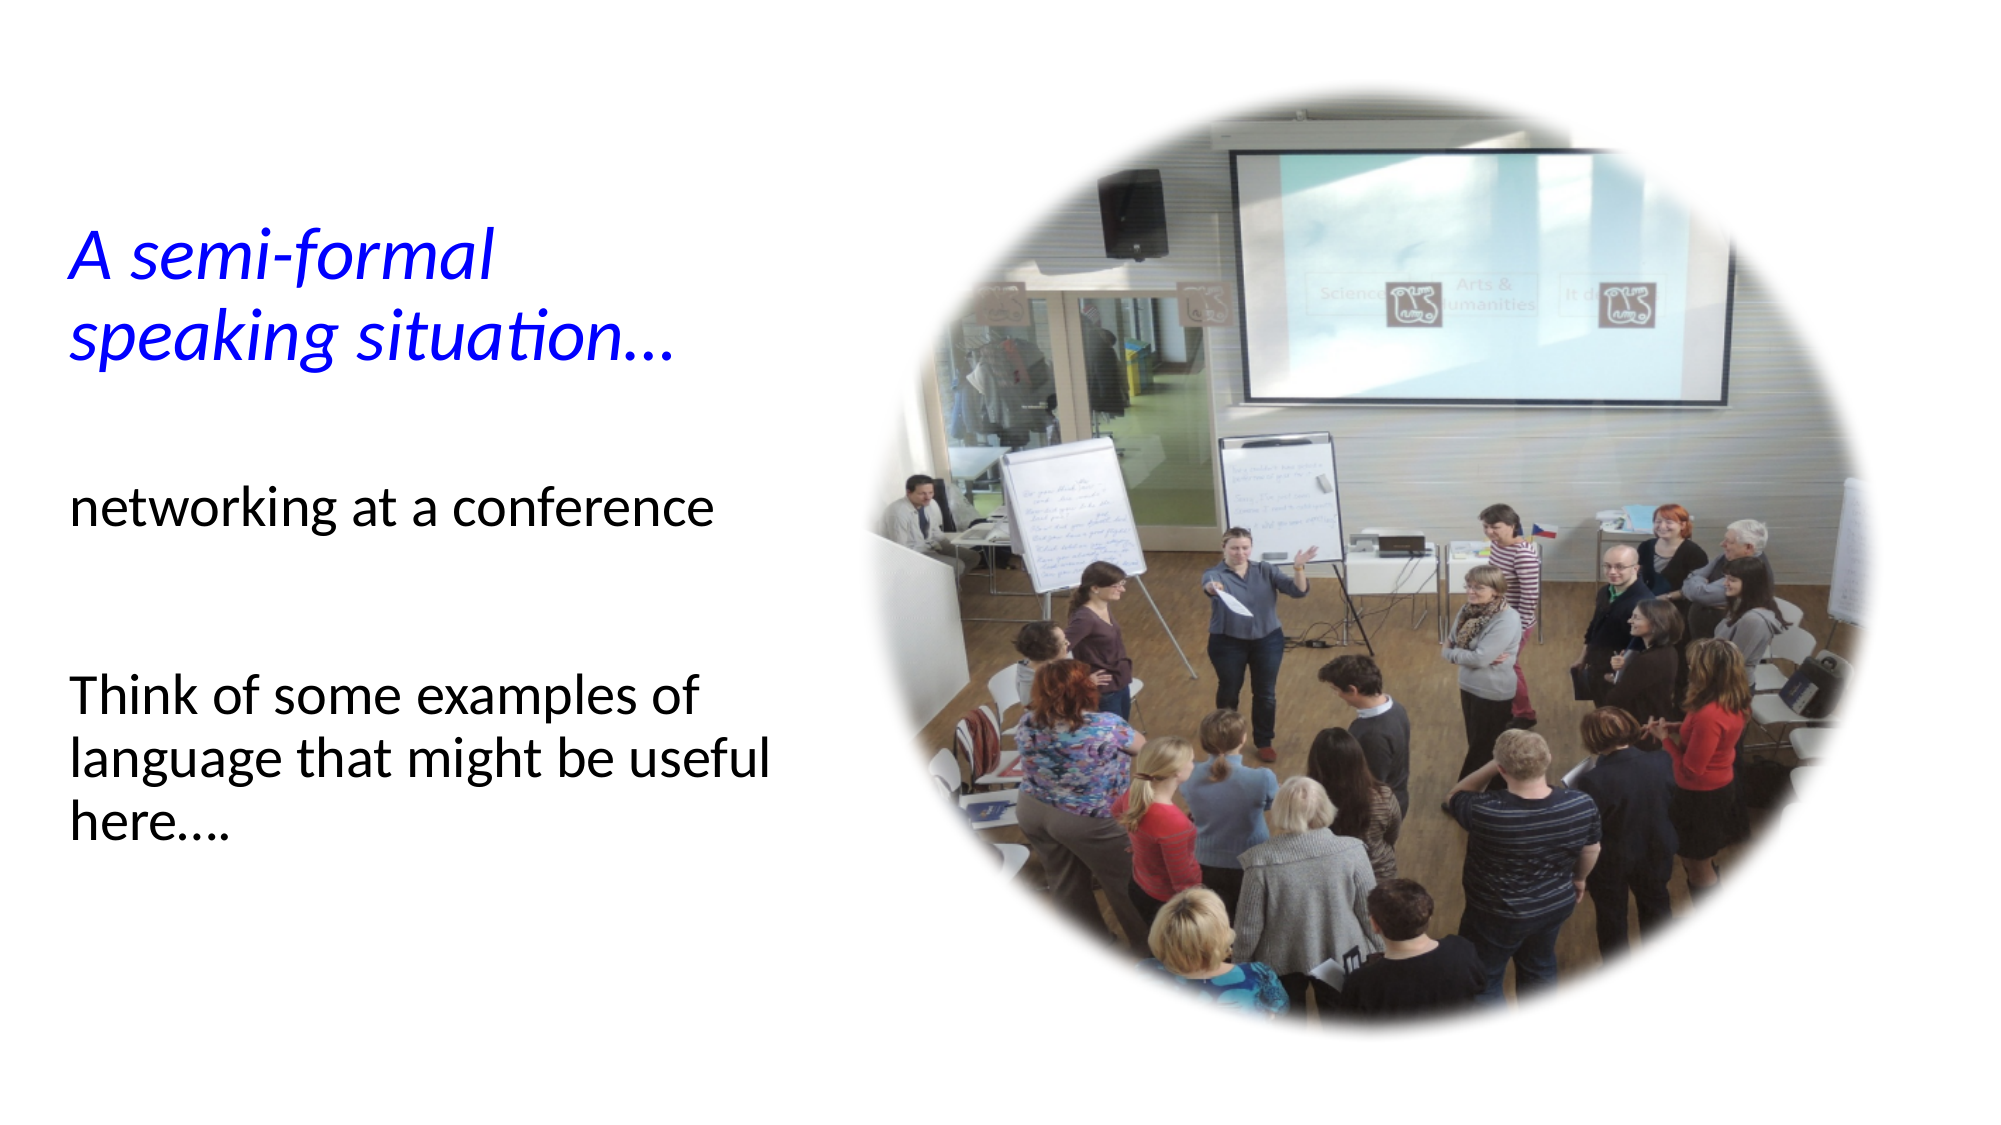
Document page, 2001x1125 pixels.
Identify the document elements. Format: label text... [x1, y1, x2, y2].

title A semi-formal speaking situation… networking at a conference Think of some examples of language that might be useful here…. [54, 45, 796, 1024]
picture [858, 78, 1885, 1044]
